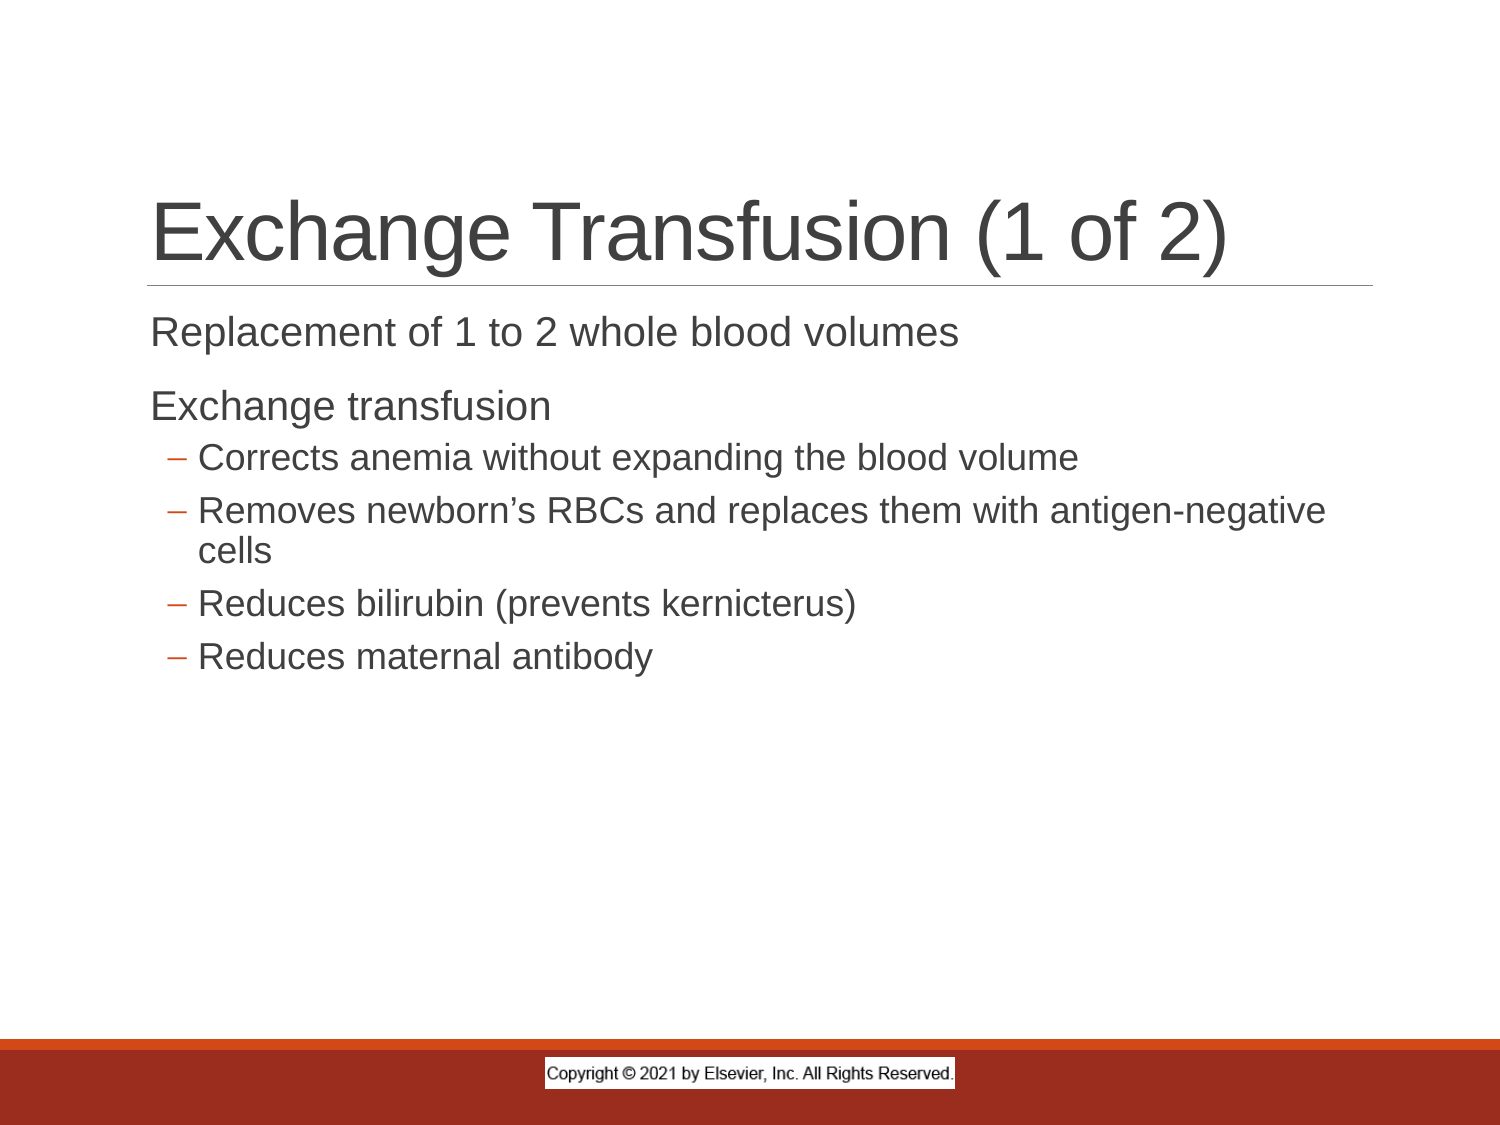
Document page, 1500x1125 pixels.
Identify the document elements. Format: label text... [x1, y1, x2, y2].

list Replacement of 1 to 2 whole blood volumes Exchange transfusion Corrects anemia without expanding the blood volume Removes newborn’s RBCs and replaces them with antigen-negative cells Reduces bilirubin (prevents kernicterus) Reduces maternal antibody [135, 302, 1373, 963]
title Exchange Transfusion (1 of 2) [135, 47, 1373, 285]
picture [545, 1057, 955, 1089]
